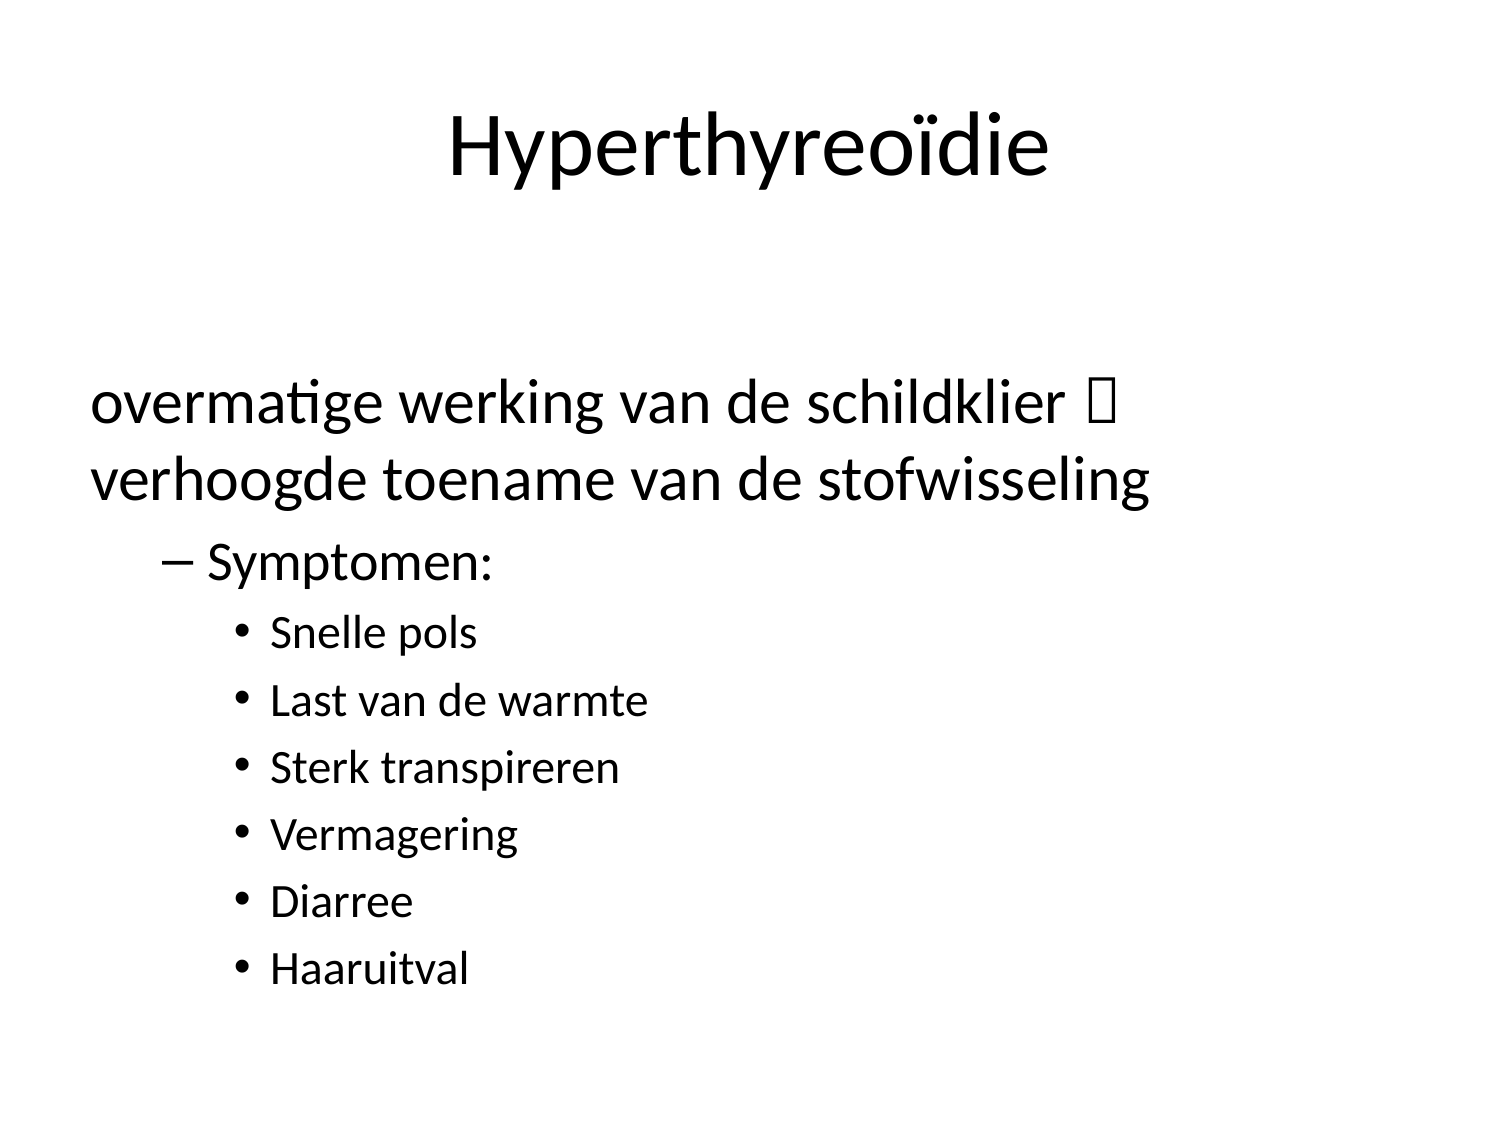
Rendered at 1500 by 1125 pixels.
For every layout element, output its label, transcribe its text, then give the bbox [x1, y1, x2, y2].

title Hyperthyreoïdie [75, 45, 1425, 233]
list overmatige werking van de schildklier  verhoogde toename van de stofwisseling Symptomen: Snelle pols Last van de warmte Sterk transpireren Vermagering Diarree Haaruitval [75, 262, 1425, 1005]
